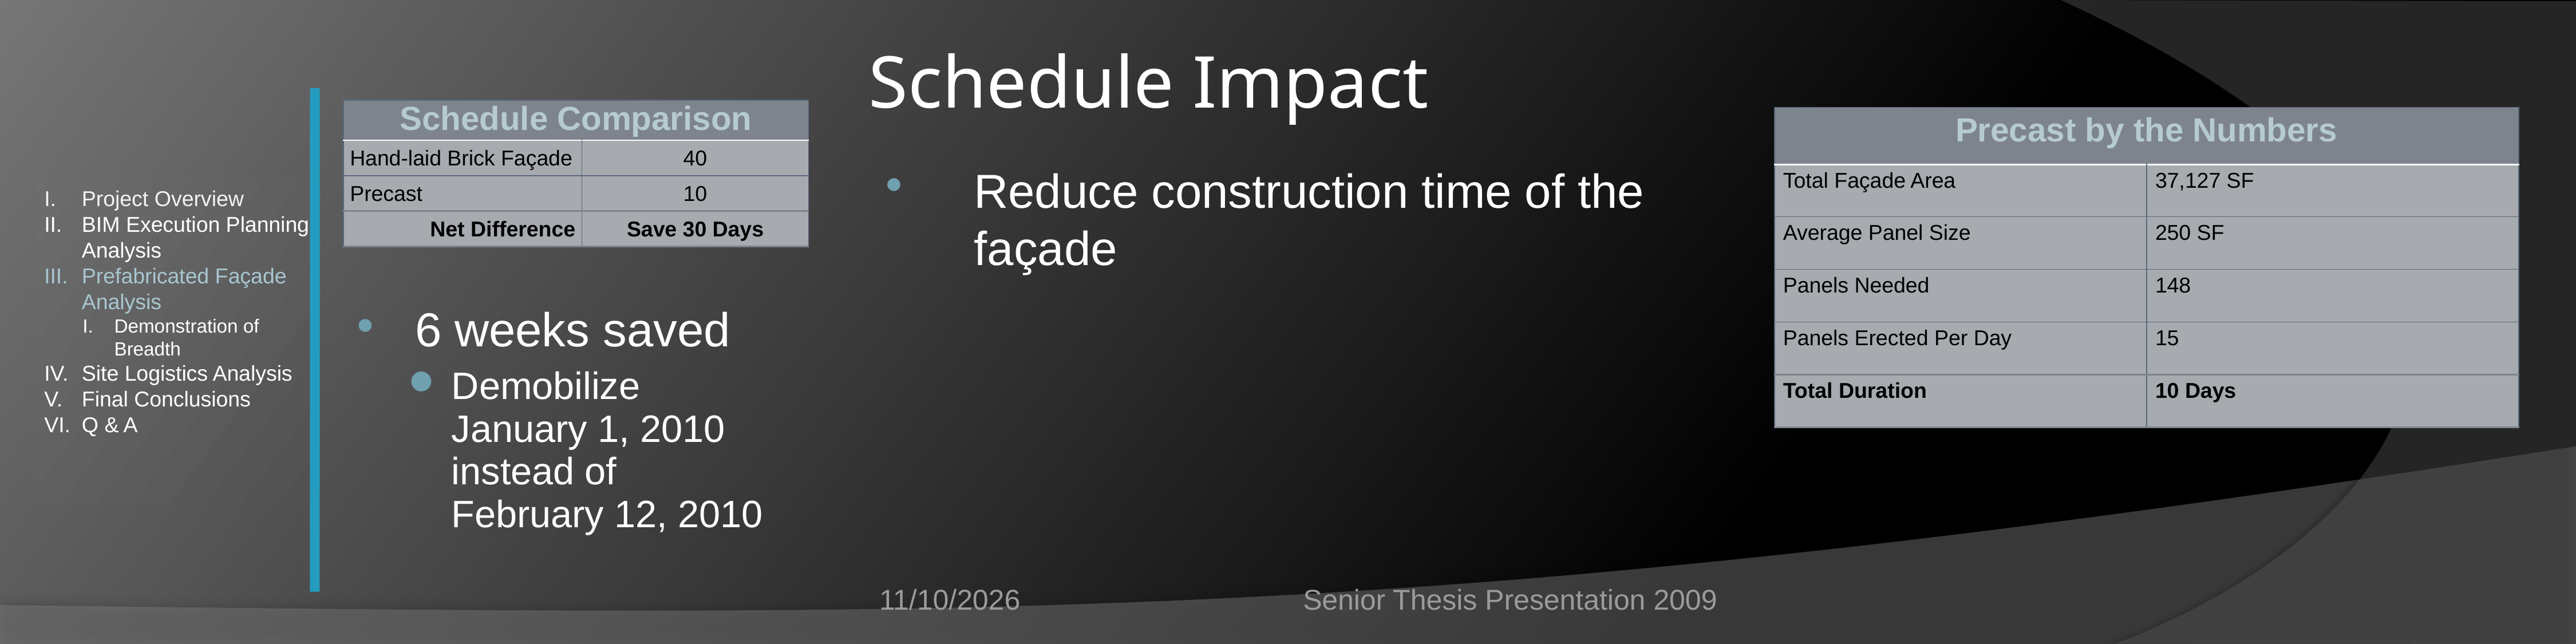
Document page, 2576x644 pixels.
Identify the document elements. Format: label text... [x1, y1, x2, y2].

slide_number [859, 587, 1066, 615]
list Reduce construction time of the façade [859, 150, 1717, 575]
footer Senior Thesis Presentation 2009 [1066, 587, 1717, 615]
table_header Precast by the Numbers [1775, 108, 2518, 164]
table_cell 10 [582, 176, 808, 210]
table_cell Precast [344, 176, 582, 210]
table_cell Panels Erected Per Day [1775, 322, 2146, 374]
table_header Schedule Comparison [344, 101, 808, 140]
text_box 6 weeks saved Demobilize January 1, 2010 instead of February 12, 2010 [329, 293, 787, 644]
table_cell 250 SF [2147, 217, 2518, 269]
table_cell Save 30 Days [582, 212, 808, 246]
table_cell Average Panel Size [1775, 217, 2146, 269]
table_cell Net Difference [344, 212, 582, 246]
table_cell Hand-laid Brick Façade [344, 141, 582, 175]
table_cell 10 Days [2147, 376, 2518, 426]
table_cell Panels Needed [1775, 270, 2146, 322]
table_cell 37,127 SF [2147, 165, 2518, 216]
table_cell Total Duration [1775, 376, 2146, 426]
title Schedule Impact [859, 26, 1710, 133]
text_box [35, 93, 322, 587]
table_cell 40 [582, 141, 808, 175]
table_cell Total Façade Area [1775, 165, 2146, 216]
table_cell 15 [2147, 322, 2518, 374]
table_cell 148 [2147, 270, 2518, 322]
